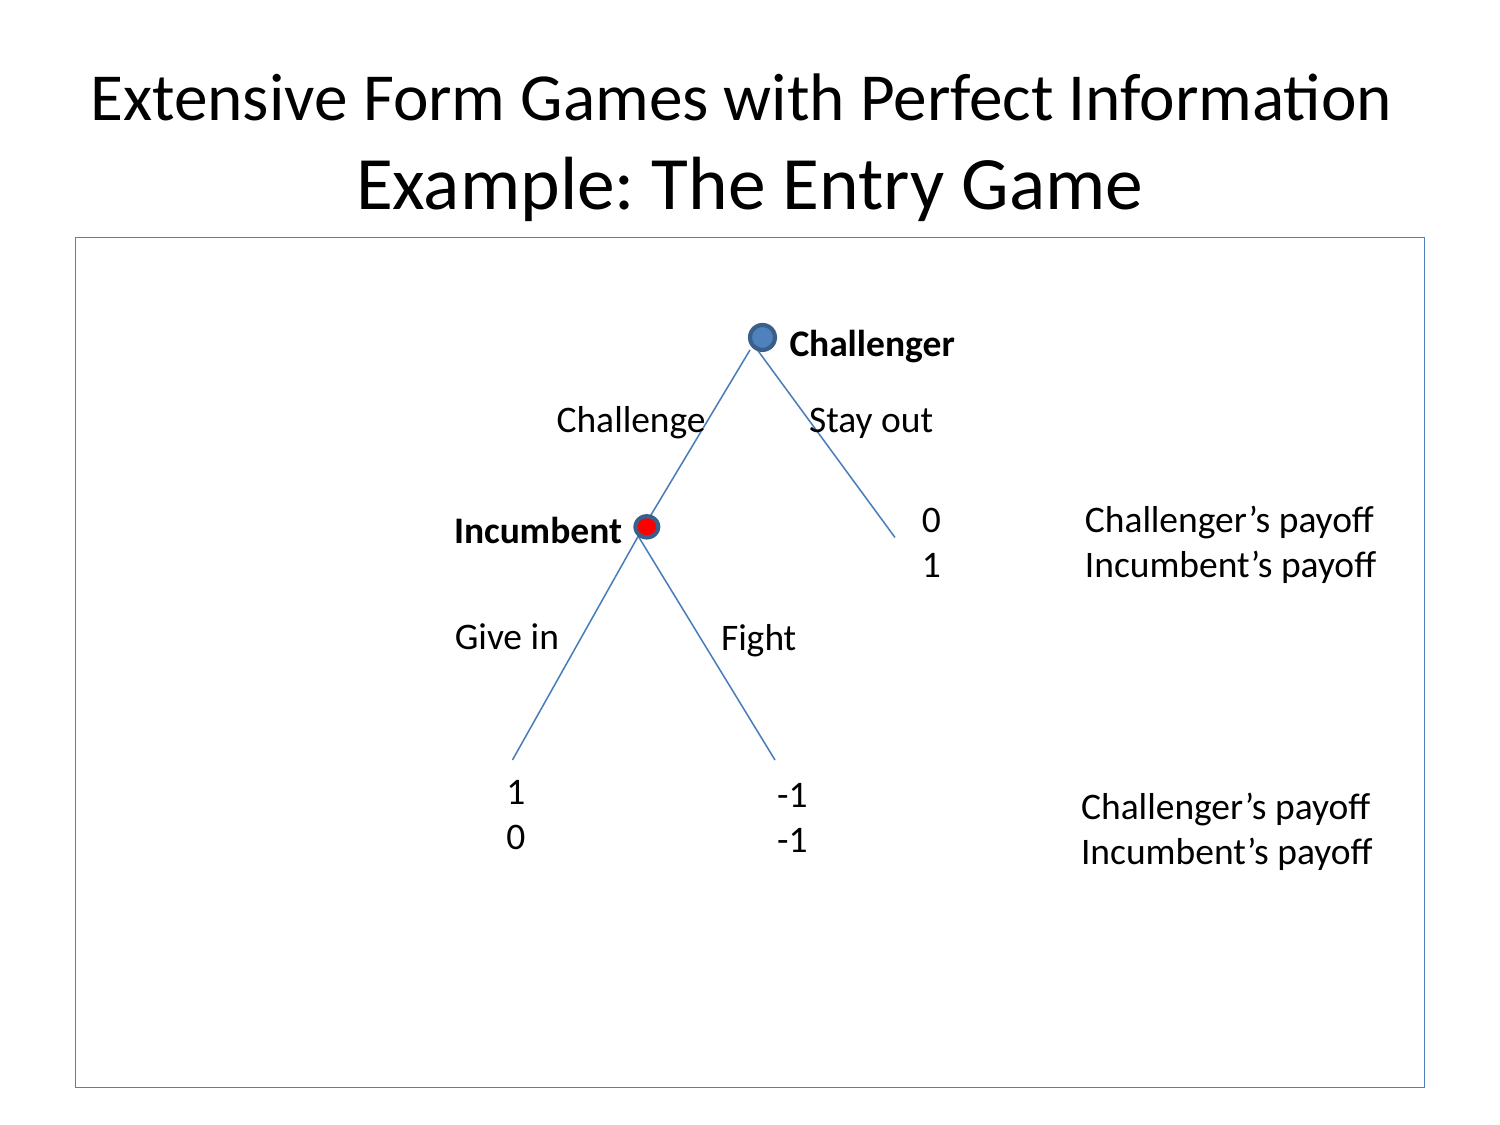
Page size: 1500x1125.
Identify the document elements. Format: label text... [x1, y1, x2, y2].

text_box Fight [779, 605, 832, 666]
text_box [637, 534, 776, 761]
text_box [747, 322, 774, 350]
title Extensive Form Games with Perfect Information Example: The Entry Game [75, 45, 1425, 233]
text_box Challenge [541, 387, 632, 447]
text_box Incumbent [439, 498, 632, 559]
list [75, 237, 1425, 1088]
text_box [637, 349, 751, 533]
text_box 1 0 [491, 759, 541, 865]
text_box Give in [439, 559, 507, 710]
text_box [512, 537, 638, 761]
text_box -1 -1 [762, 762, 827, 913]
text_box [757, 349, 896, 538]
text_box 0 Challenger’s payoff 1 Incumbent’s payoff [907, 487, 1463, 593]
text_box Challenger’s payoff Incumbent’s payoff [1066, 774, 1388, 880]
text_box Stay out [901, 387, 1003, 492]
text_box Challenger [774, 311, 1015, 372]
